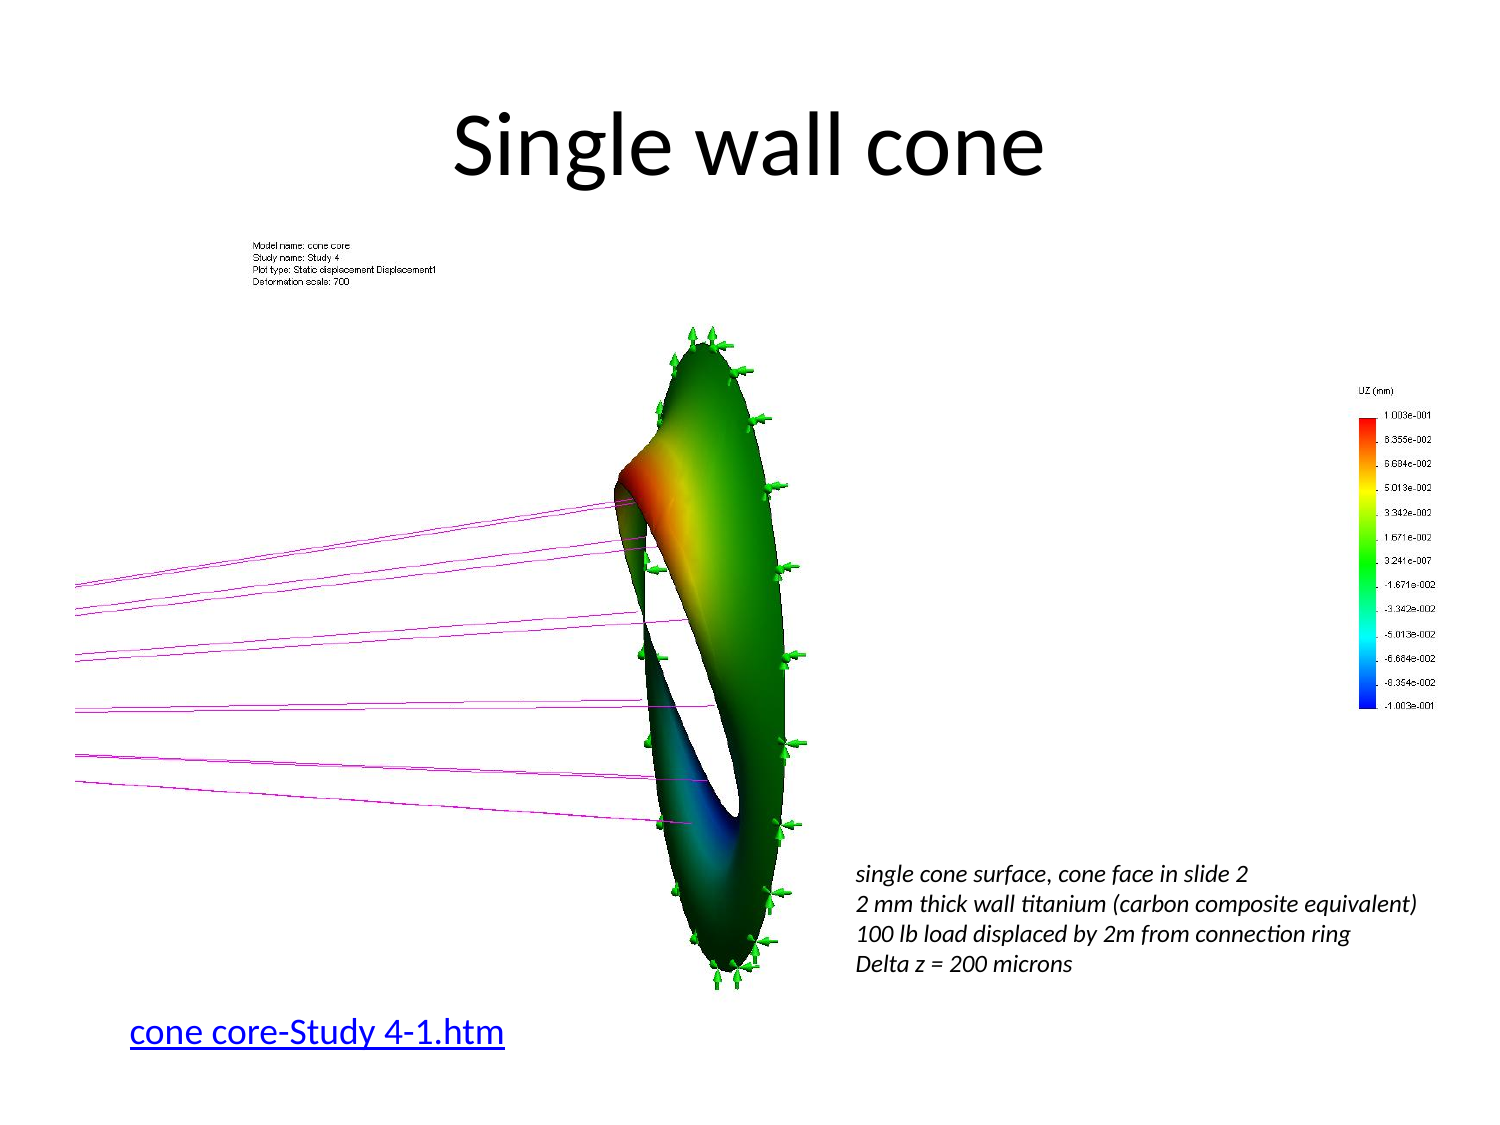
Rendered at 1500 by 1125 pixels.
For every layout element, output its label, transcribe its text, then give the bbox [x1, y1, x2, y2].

title Single wall cone [75, 45, 1425, 211]
picture [74, 212, 1476, 1063]
